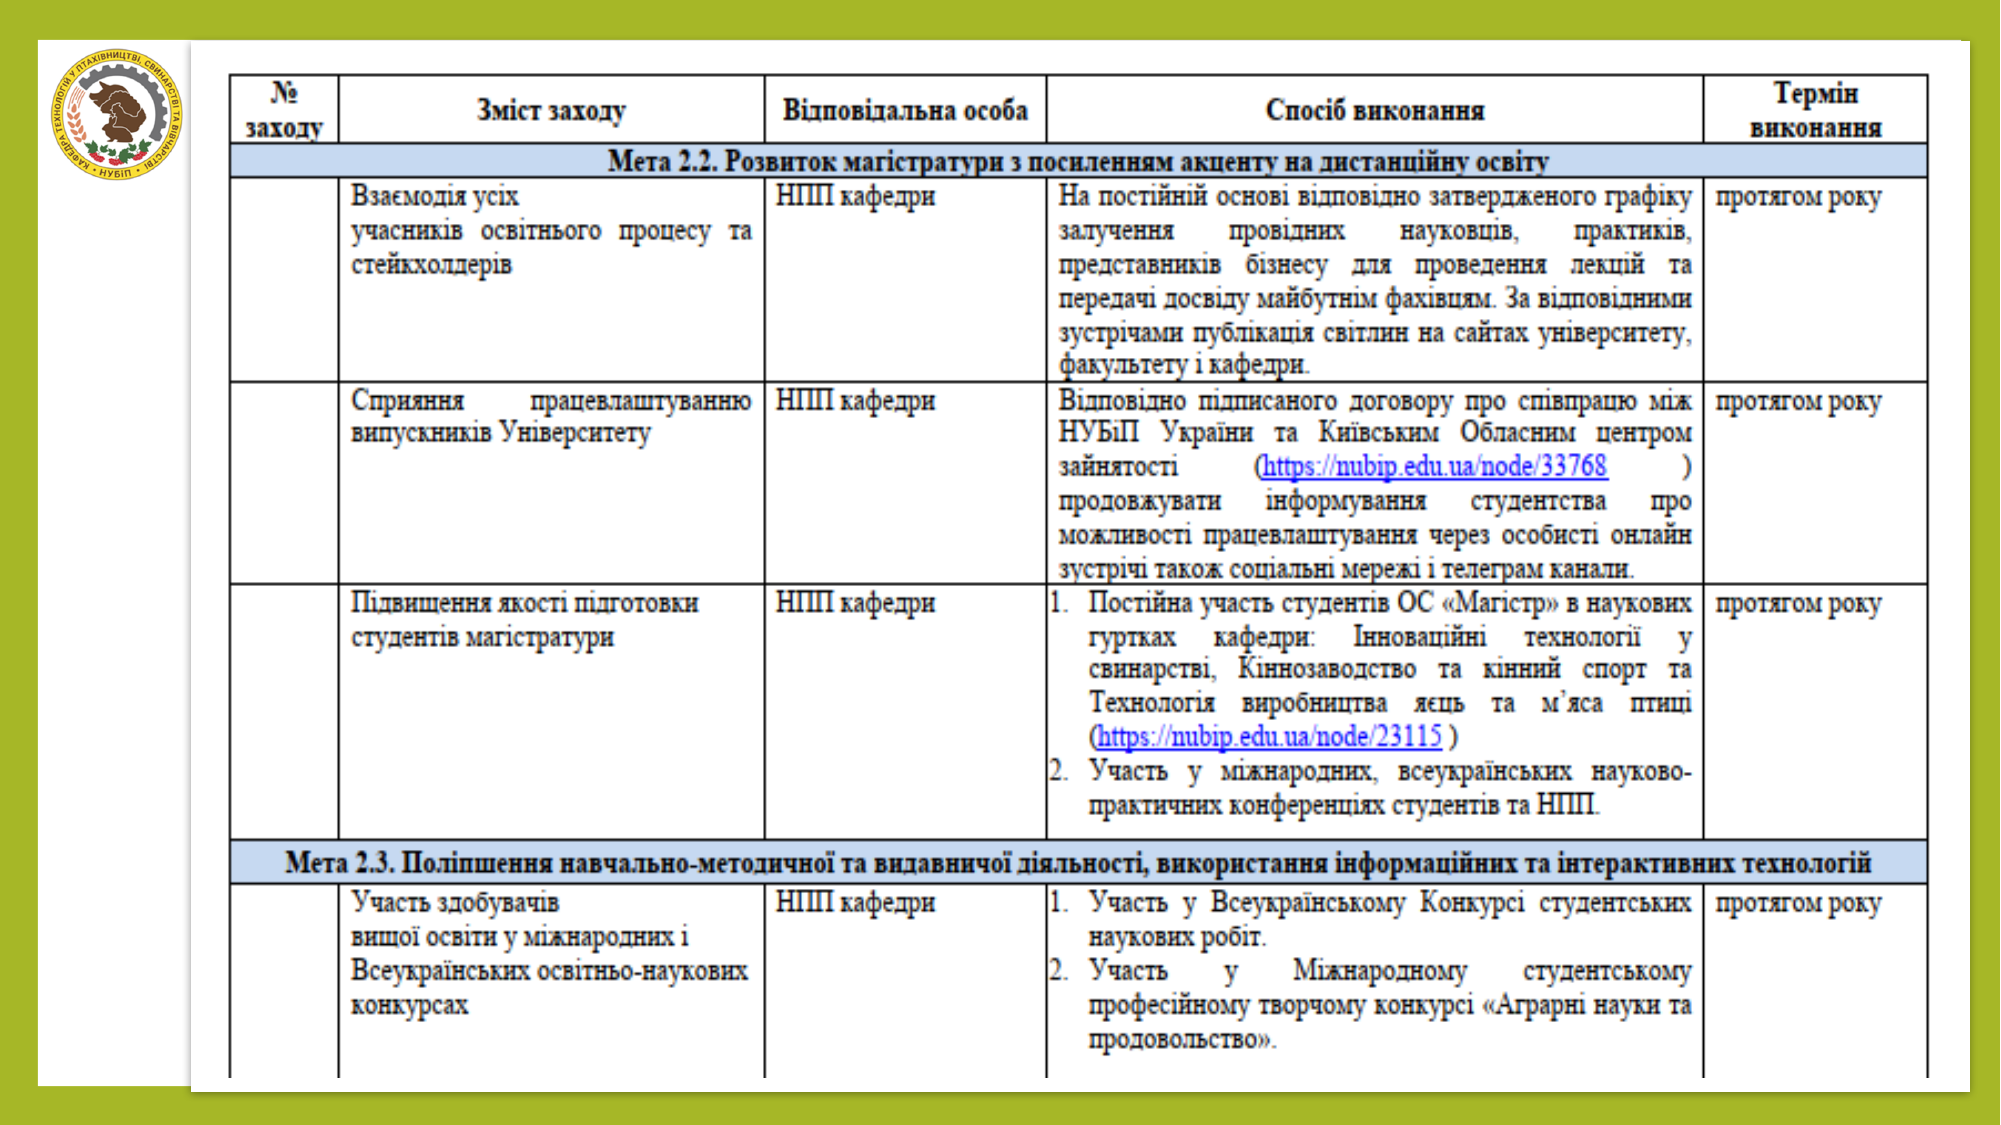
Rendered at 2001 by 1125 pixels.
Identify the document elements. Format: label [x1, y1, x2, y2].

picture [44, 41, 188, 186]
picture [205, 55, 1956, 1079]
